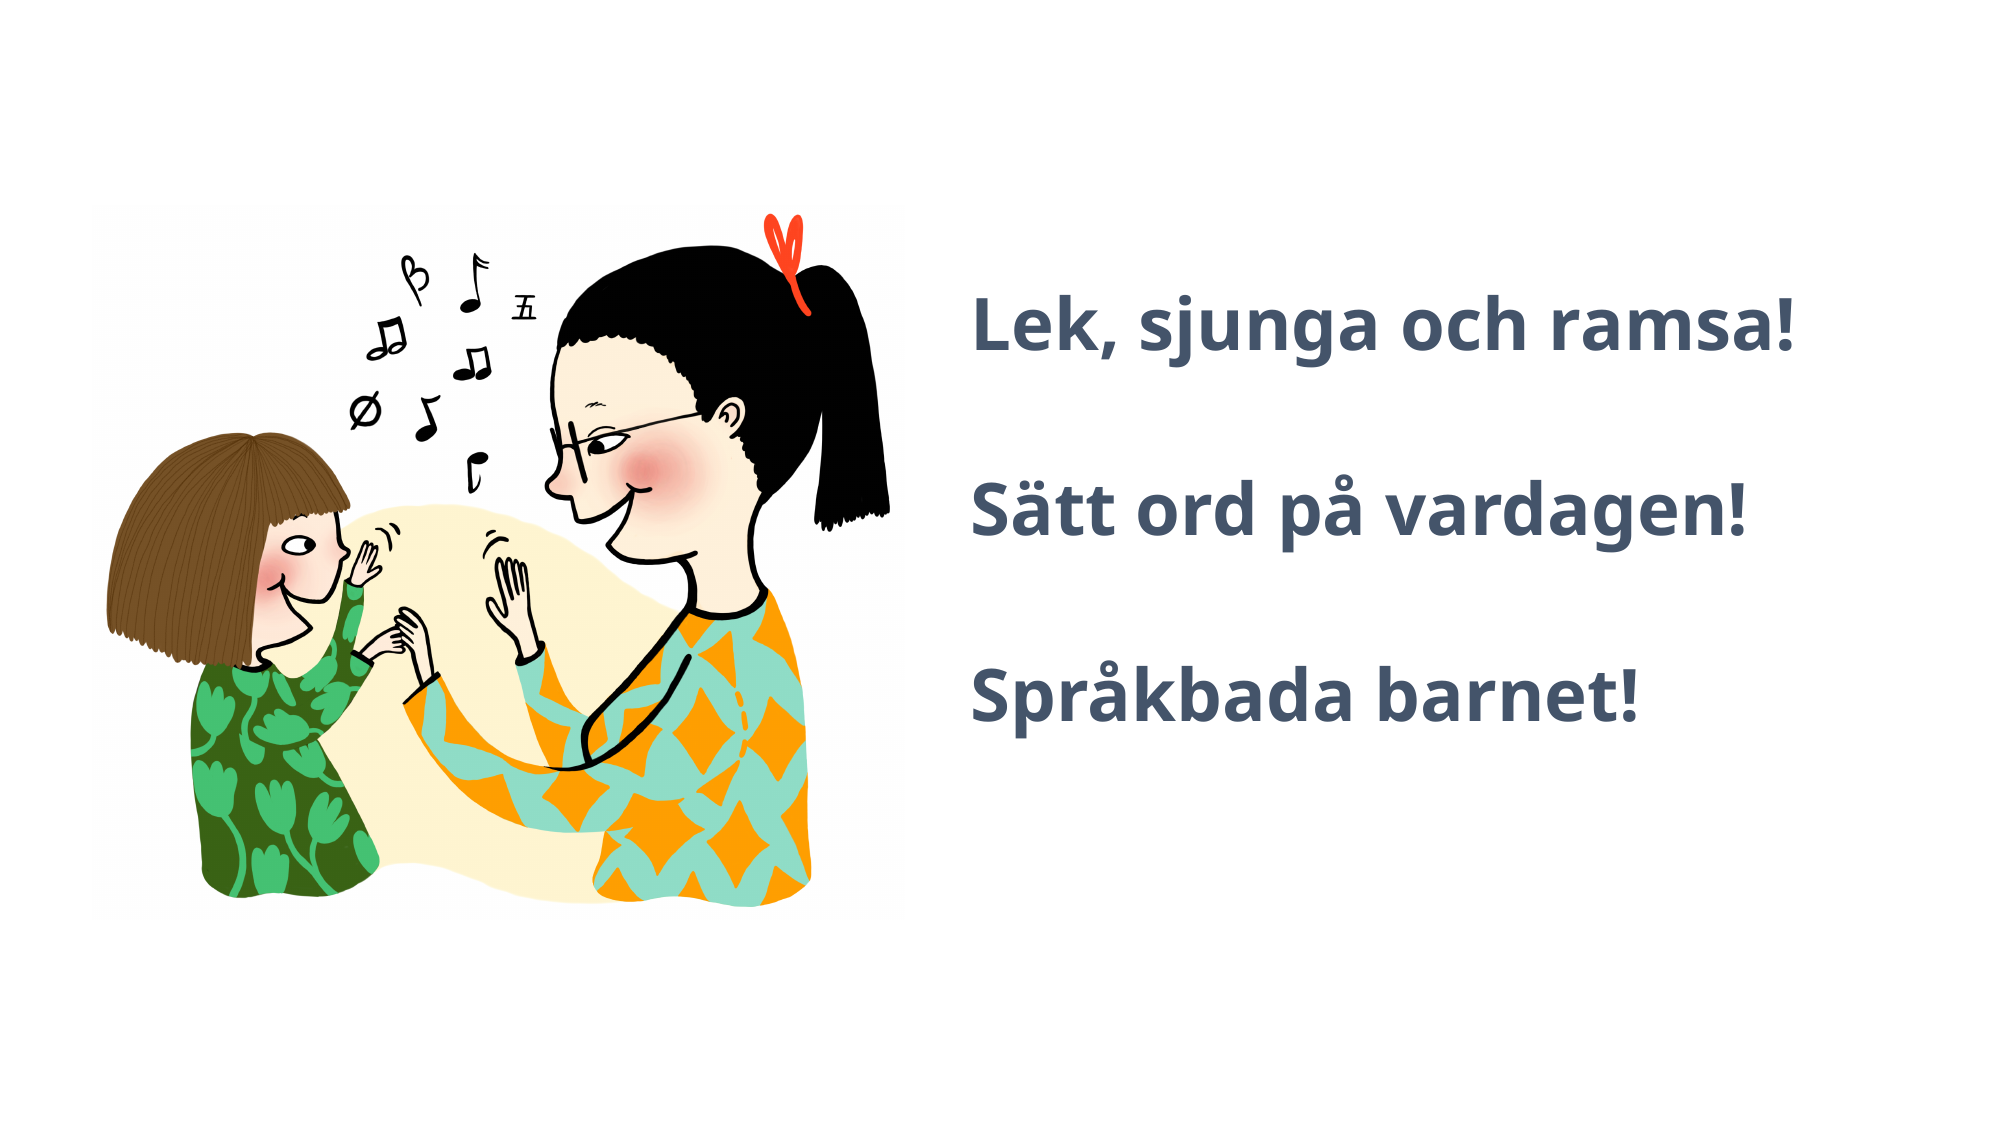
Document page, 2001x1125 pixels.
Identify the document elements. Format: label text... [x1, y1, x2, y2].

title Lek, sjunga och ramsa! Sätt ord på vardagen! Språkbada barnet! [955, 232, 1825, 1125]
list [92, 205, 905, 920]
